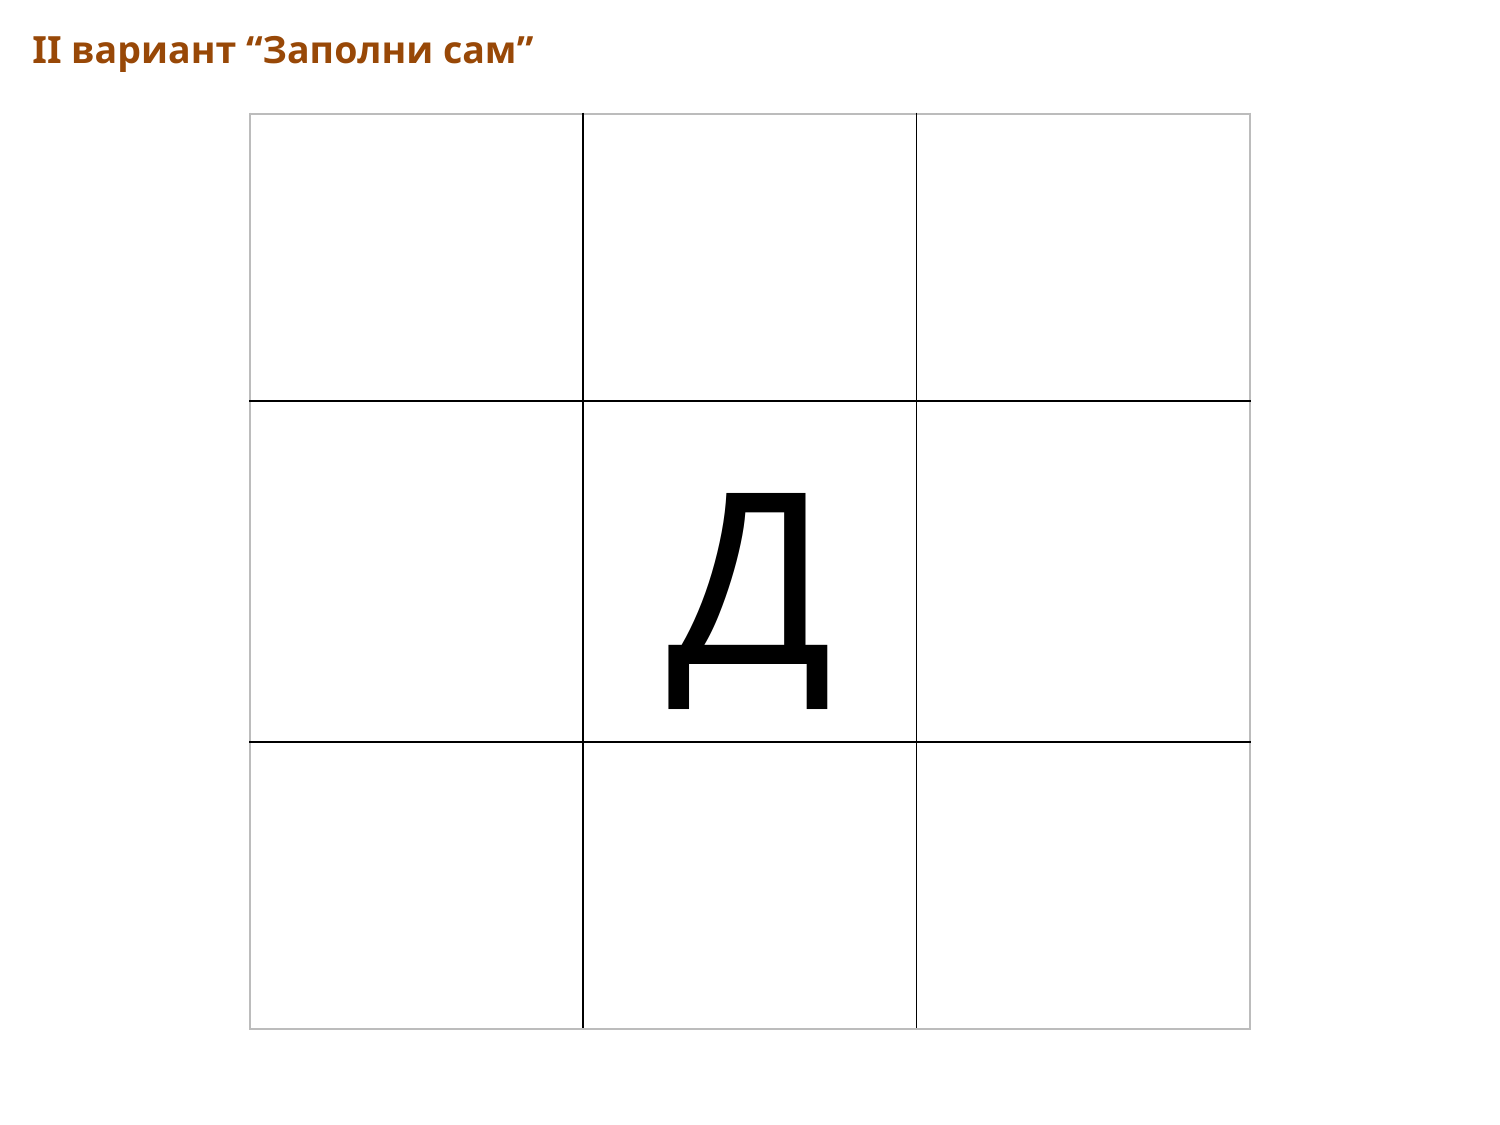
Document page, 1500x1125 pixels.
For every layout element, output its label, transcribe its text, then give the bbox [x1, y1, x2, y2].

text_box II вариант “Заполни сам” [17, 19, 549, 79]
table_cell [251, 402, 582, 741]
table_cell [584, 743, 916, 1028]
table_cell [917, 743, 1249, 1028]
table_cell Д [584, 402, 916, 741]
table_header [584, 115, 916, 400]
table_cell [917, 402, 1249, 741]
table_header [251, 115, 582, 400]
table_cell [251, 743, 582, 1028]
table_header [917, 115, 1249, 400]
